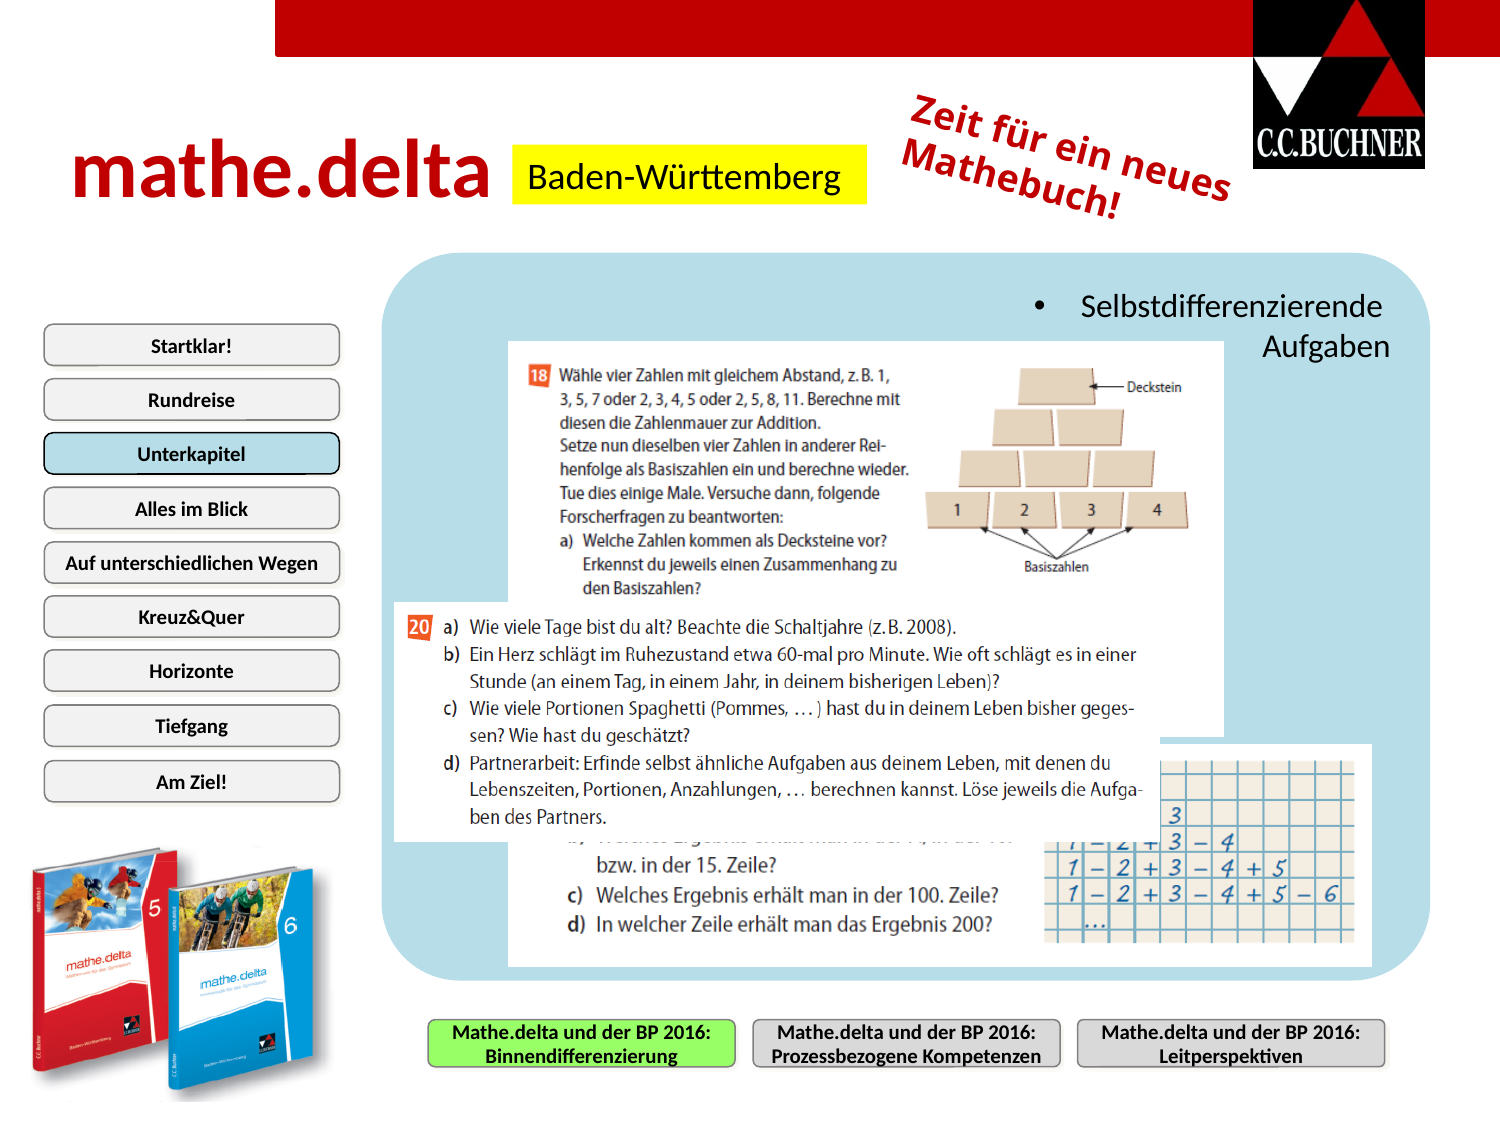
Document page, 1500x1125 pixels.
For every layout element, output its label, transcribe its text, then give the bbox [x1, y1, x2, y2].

text_box Unterkapitel [44, 432, 340, 475]
text_box Selbstdifferenzierende Aufgaben [383, 255, 1428, 979]
picture [26, 845, 337, 1102]
text_box Horizonte [44, 649, 340, 692]
text_box Am Ziel! [44, 760, 340, 802]
text_box Rundreise [44, 378, 340, 421]
text_box Auf unterschiedlichen Wegen [44, 541, 340, 584]
text_box Mathe.delta und der BP 2016: Prozessbezogene Kompetenzen [753, 1019, 1061, 1067]
text_box Alles im Blick [44, 487, 340, 529]
text_box Mathe.delta und der BP 2016: Leitperspektiven [1077, 1019, 1385, 1067]
text_box Startklar! [44, 324, 340, 366]
text_box Kreuz&Quer [44, 595, 340, 638]
picture [394, 340, 1372, 967]
text_box Tiefgang [44, 705, 340, 747]
picture [1253, 0, 1425, 169]
text_box Mathe.delta und der BP 2016: Binnendifferenzierung [428, 1019, 736, 1067]
